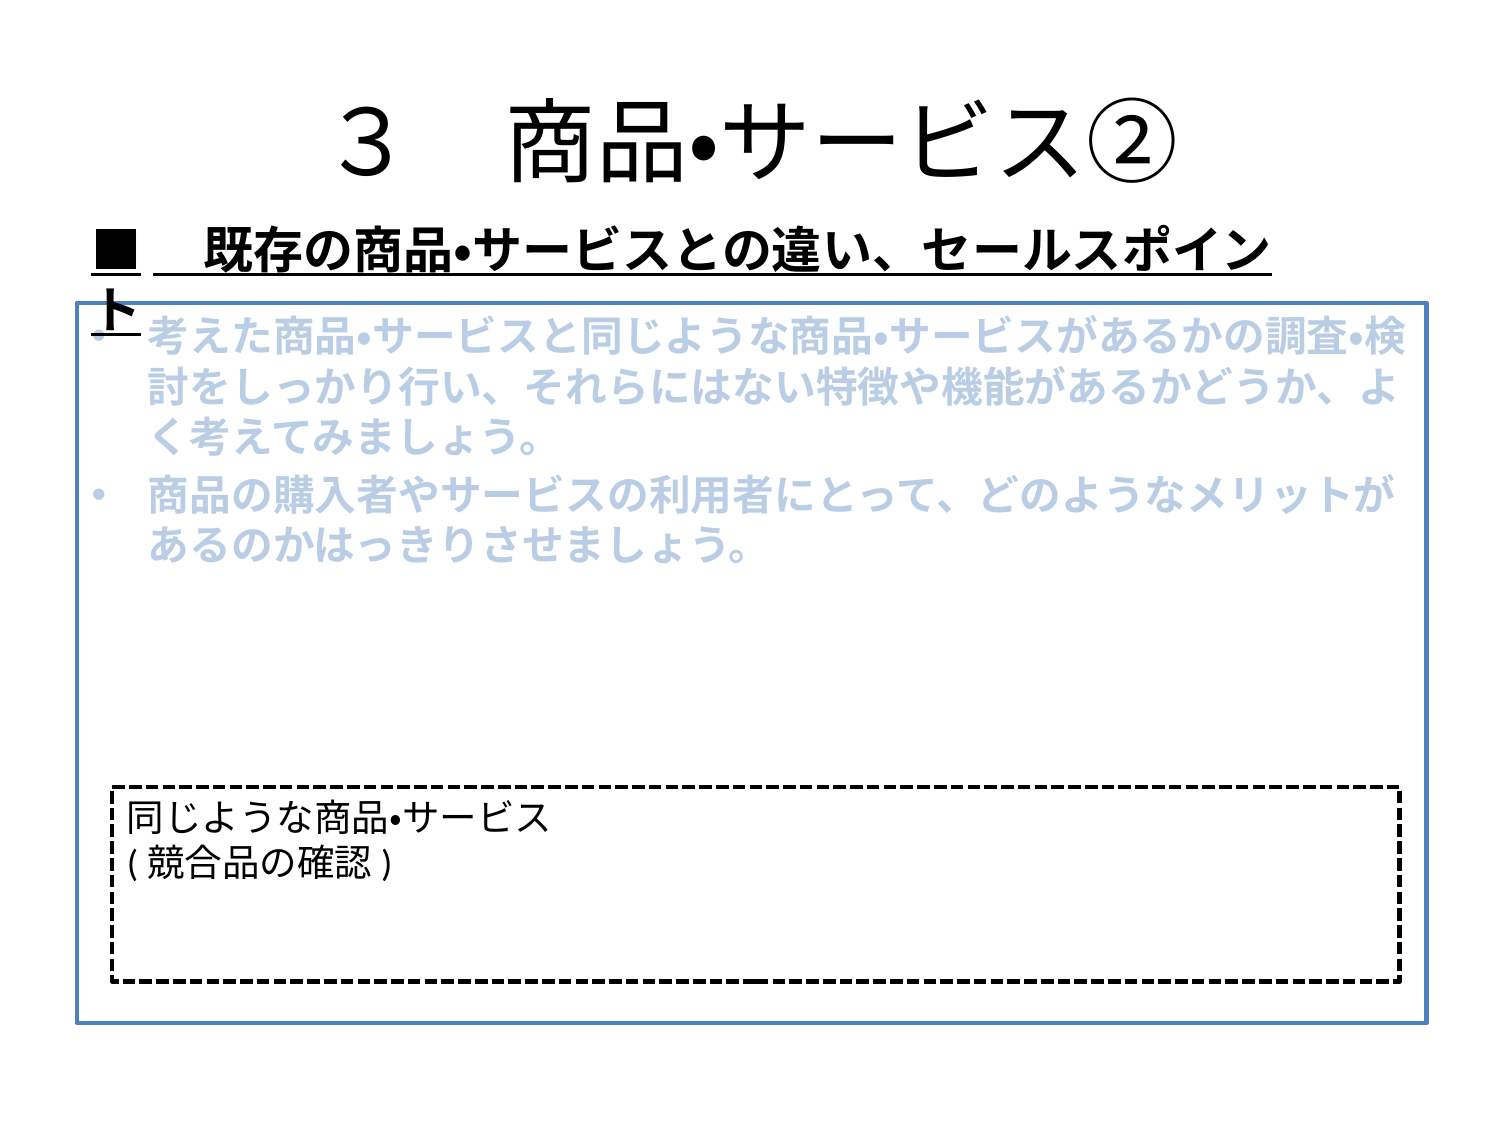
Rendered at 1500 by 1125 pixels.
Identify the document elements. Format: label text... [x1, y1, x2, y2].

text_box 考えた商品・サービスと同じような商品・サービスがあるかの調査・検討をしっかり行い、それらにはない特徴や機能があるかどうか、よく考えてみましょう。 商品の購入者やサービスの利用者にとって、どのようなメリットがあるのかはっきりさせましょう。 [76, 302, 1427, 1024]
text_box 同じような商品・サービス (競合品の確認) [112, 786, 1400, 982]
text_box ■ 既存の商品・サービスとの違い、セールスポイント [76, 211, 1294, 347]
title ３ 商品・サービス② [75, 45, 1425, 233]
